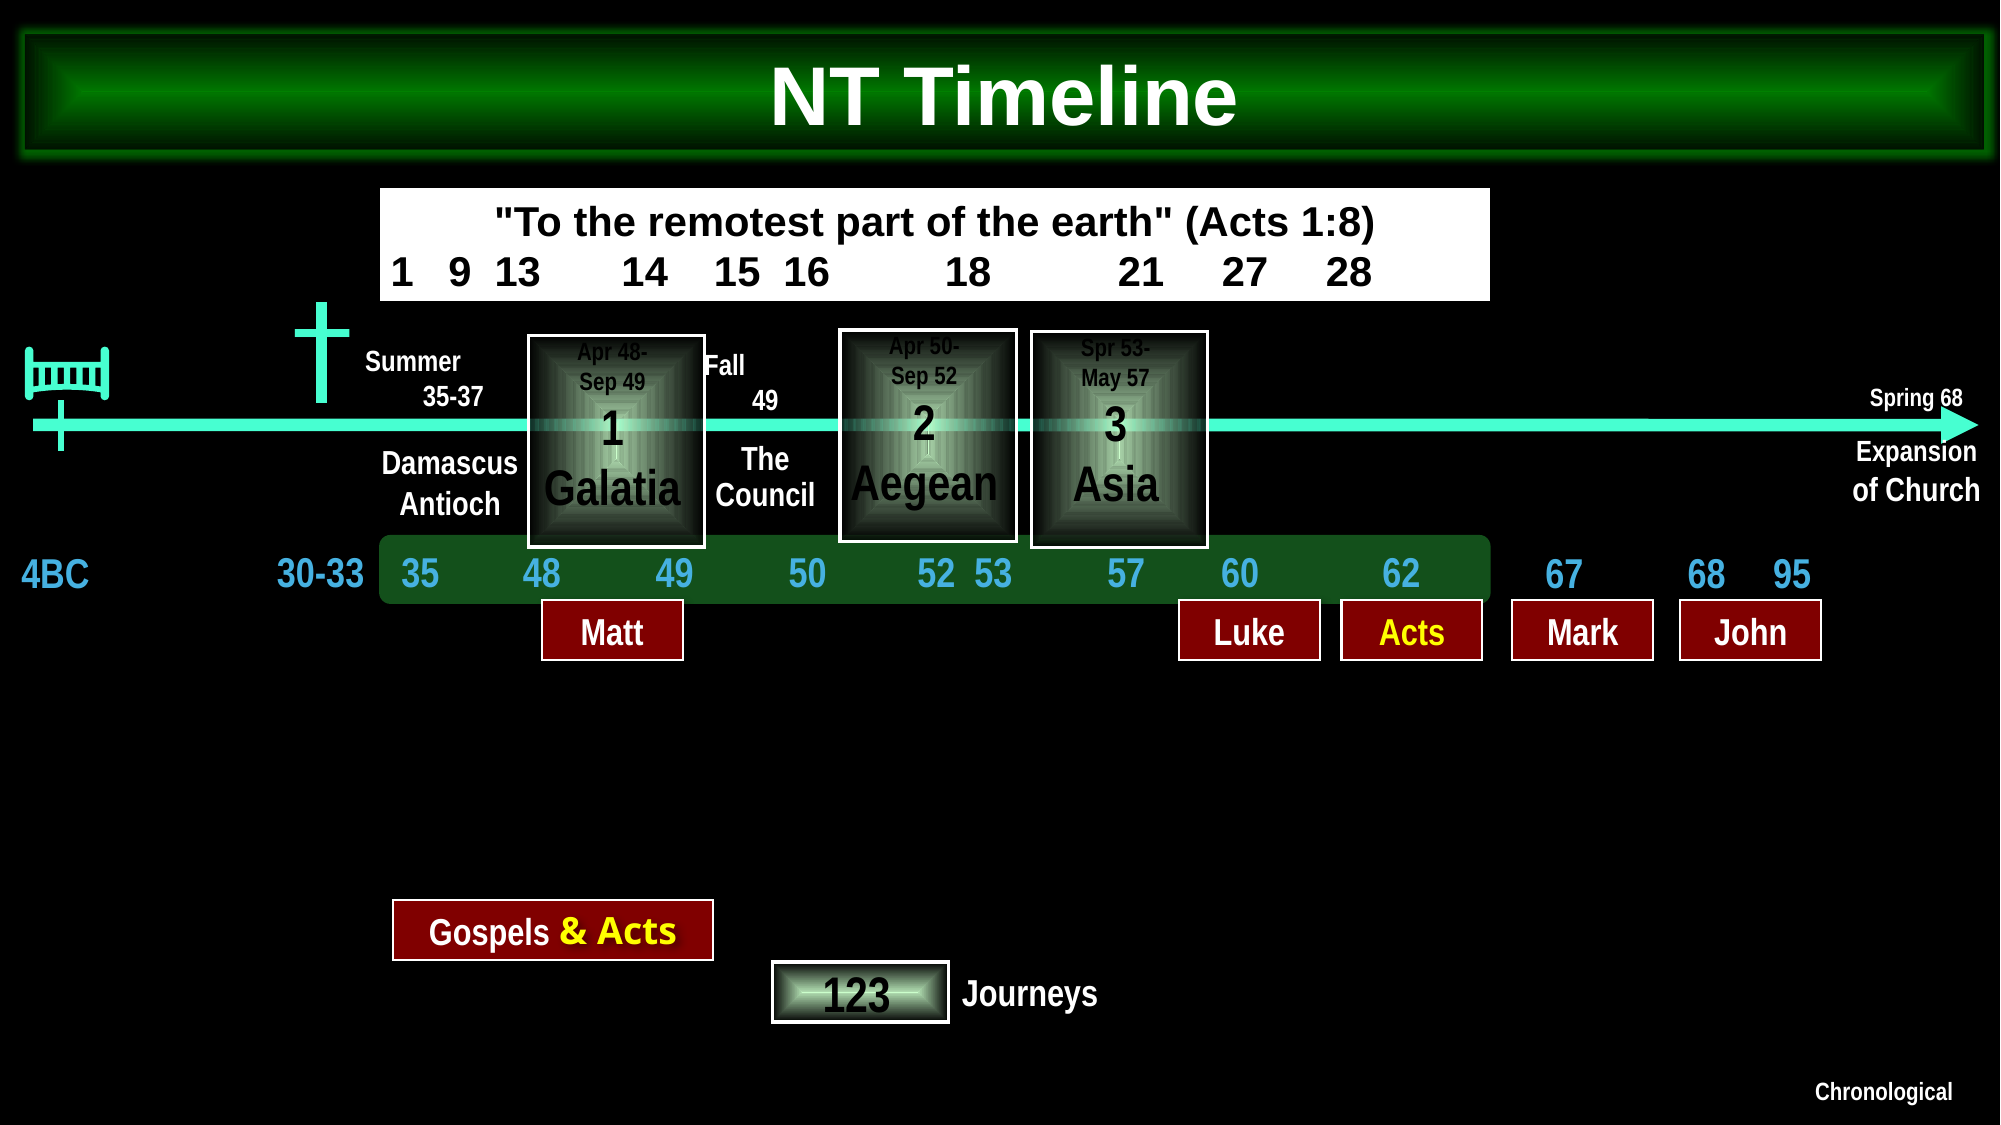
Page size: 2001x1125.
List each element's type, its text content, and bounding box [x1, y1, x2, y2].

text_box Mark [1512, 599, 1654, 660]
text_box Acts [1341, 599, 1483, 660]
text_box 35 [386, 538, 475, 604]
text_box 30-33 [261, 538, 386, 604]
text_box Spr 53- May 57 3 Asia [1031, 331, 1208, 548]
text_box Matt [541, 599, 683, 660]
text_box 67 68 95 [1530, 538, 1900, 604]
text_box 52 53 57 60 62 [902, 538, 1464, 604]
text_box Spring 68 Expansion of Church [1841, 381, 1993, 508]
text_box Summer 35-37 Damascus Antioch [362, 342, 528, 522]
text_box John [1680, 599, 1822, 660]
text_box [1017, 533, 1031, 538]
text_box Fall 49 The Council [690, 346, 839, 514]
text_box [24, 346, 110, 401]
text_box Gospels & Acts [706, 899, 713, 960]
text_box [380, 533, 539, 606]
text_box & Acts [538, 899, 699, 960]
text_box 4BC [6, 538, 148, 604]
text_box 48 49 50 [507, 538, 856, 604]
text_box [1208, 533, 1493, 600]
text_box Apr 48- Sep 49 1 Galatia [528, 335, 705, 548]
text_box NT Timeline [24, 34, 1984, 150]
text_box [705, 533, 839, 538]
text_box Apr 50- Sep 52 2 Aegean [839, 329, 1017, 542]
text_box Gospels & Acts [392, 899, 538, 960]
text_box Luke [1178, 599, 1320, 660]
text_box Chronological [1517, 1074, 1954, 1105]
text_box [288, 299, 355, 403]
text_box [692, 542, 1176, 606]
text_box 123 [772, 961, 949, 1023]
text_box "To the remotest part of the earth" (Acts 1:8) 1 9 13 14 15 16 18 21 27 28 [379, 187, 1491, 303]
text_box Journeys [961, 968, 1247, 1015]
